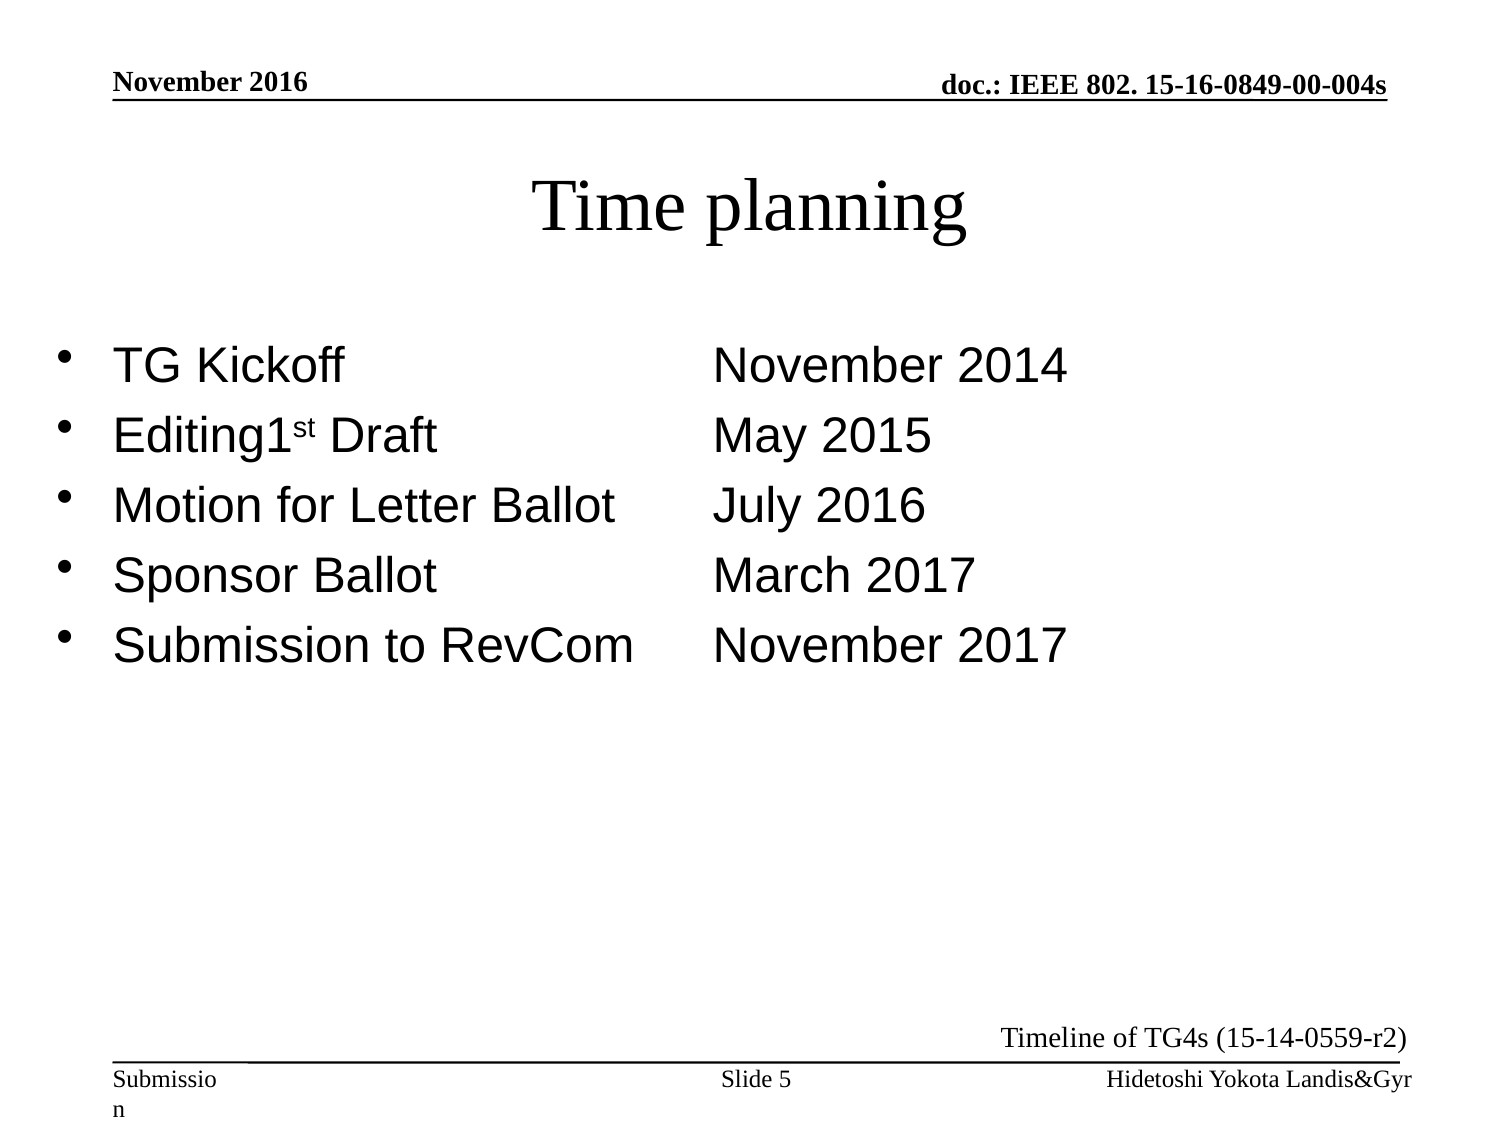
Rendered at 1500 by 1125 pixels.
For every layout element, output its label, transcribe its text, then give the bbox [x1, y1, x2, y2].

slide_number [112, 62, 375, 98]
title Time planning [112, 112, 1388, 288]
footer Hidetoshi Yokota Landis&Gyr [900, 1062, 1413, 1093]
slide_number Slide 5 [712, 1062, 800, 1093]
list TG Kickoff November 2014 Editing1st Draft May 2015 Motion for Letter Ballot July 2016 Sponsor Ballot March 2017 Submission to RevCom November 2017 [41, 324, 1459, 1001]
text_box Timeline of TG4s (15-14-0559-r2) [985, 1011, 1423, 1061]
